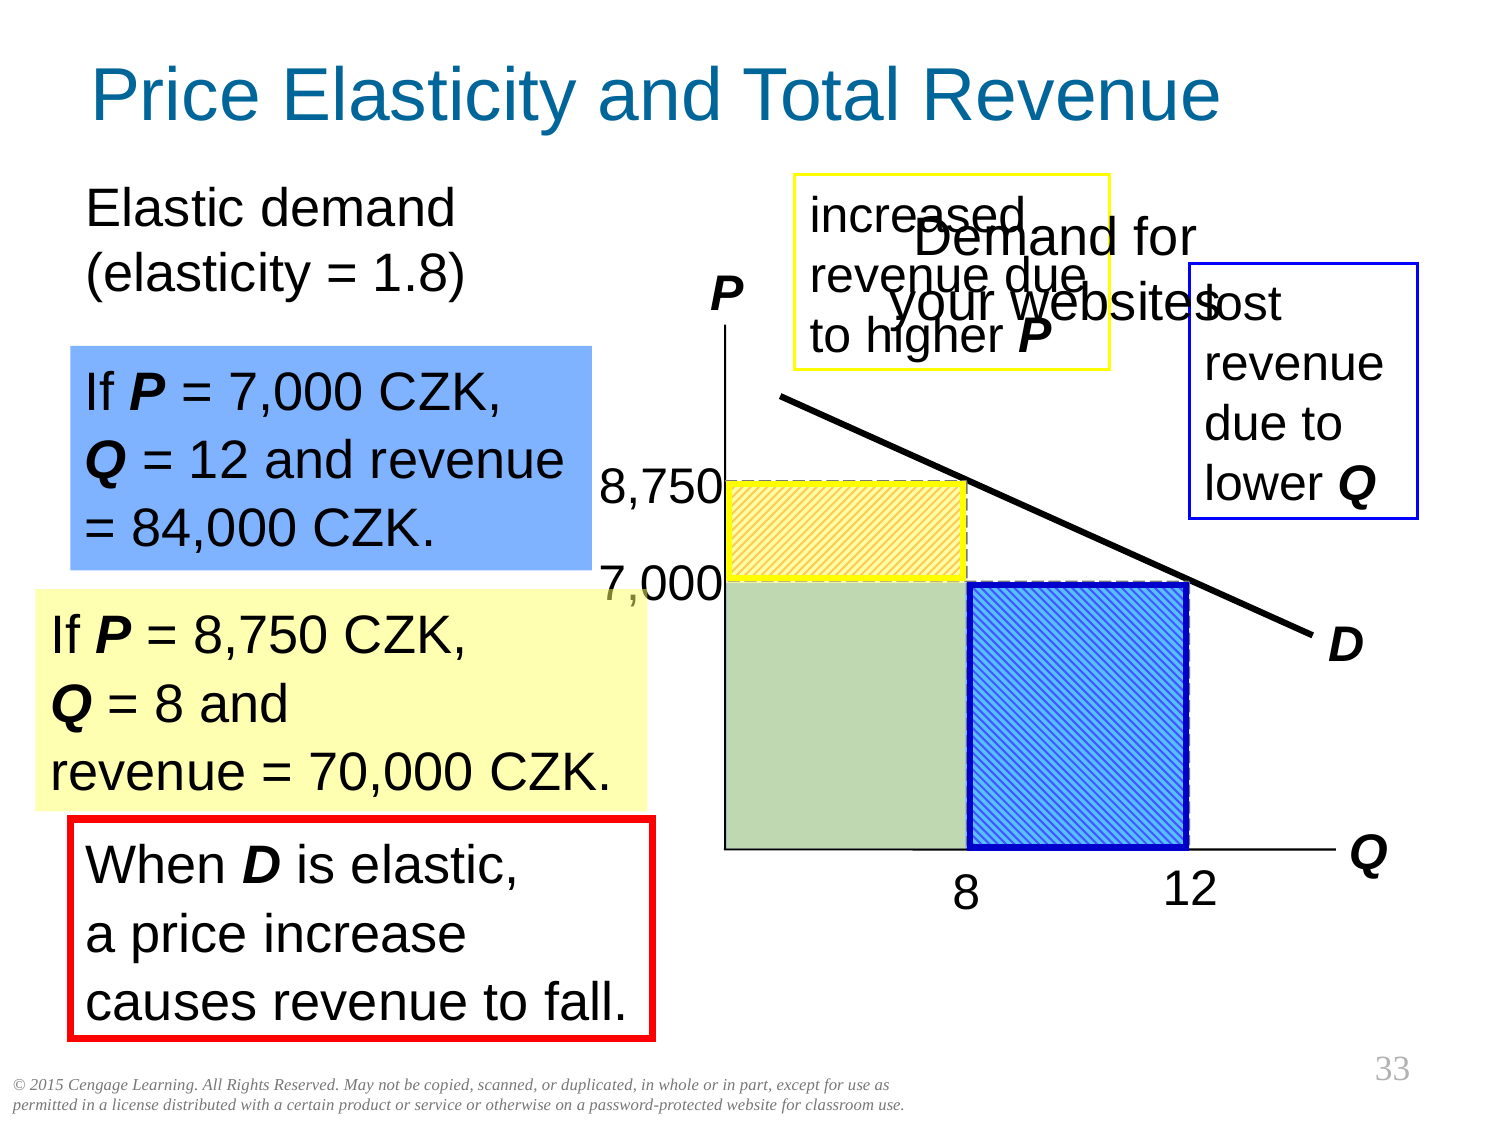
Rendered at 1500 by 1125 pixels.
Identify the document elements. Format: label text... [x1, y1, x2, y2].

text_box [1240, 395, 1422, 679]
list Elastic demand (elasticity = 1.8) [70, 164, 558, 329]
text_box When D is elastic, a price increase causes revenue to fall. [70, 935, 653, 1039]
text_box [1240, 687, 1416, 888]
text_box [70, 345, 1236, 923]
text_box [685, 252, 1416, 394]
text_box Demand for your websites [868, 194, 1243, 251]
title Price Elasticity and Total Revenue [75, 36, 1425, 144]
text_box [35, 445, 1015, 928]
text_box increased revenue due to higher P [794, 174, 1110, 251]
